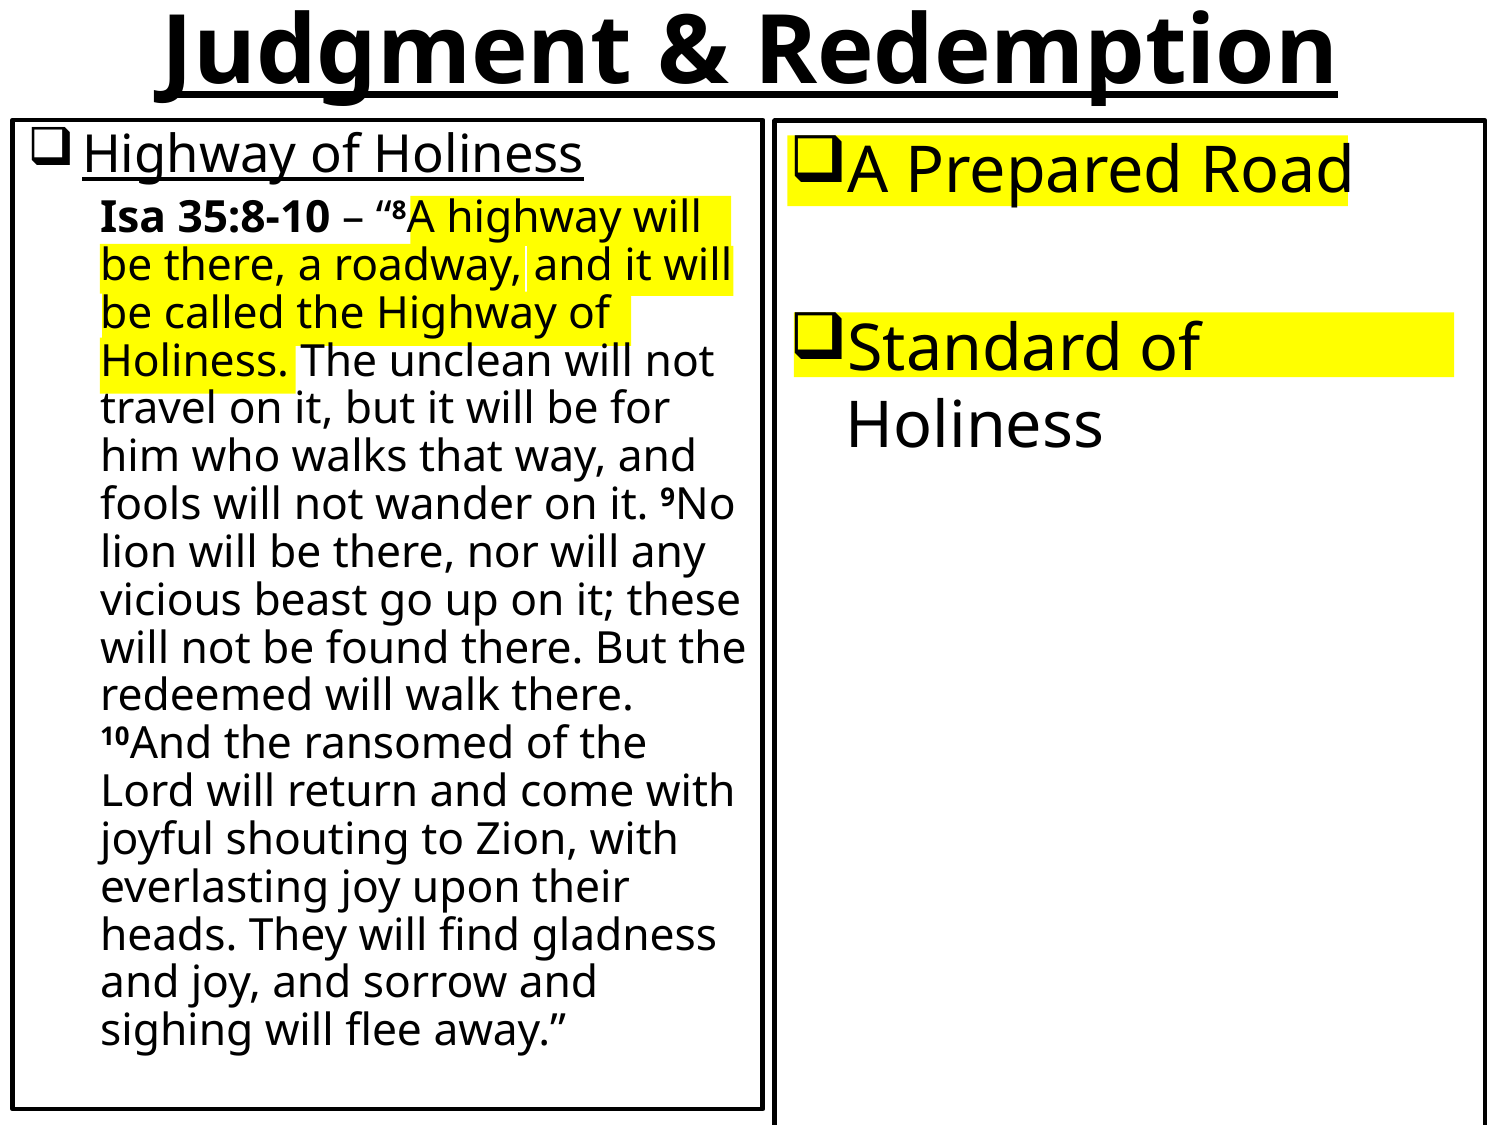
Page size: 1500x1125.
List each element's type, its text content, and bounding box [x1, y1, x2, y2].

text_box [99, 135, 1348, 294]
text_box Highway of Holiness Isa 35:8-10 – “8A highway will be there, a roadway, and it will be called the Highway of Holiness. The unclean will not travel on it, but it will be for him who walks that way, and fools will not wander on it. 9No lion will be there, nor will any vicious beast go up on it; these will not be found there. But the redeemed will walk there. 10And the ransomed of the Lord will return and come with joyful shouting to Zion, with everlasting joy upon their heads. They will find gladness and joy, and sorrow and sighing will flee away.” [12, 119, 763, 1110]
text_box Judgment & Redemption [0, 0, 1500, 112]
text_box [99, 245, 1455, 394]
text_box A Prepared Road Standard of Holiness [774, 120, 1486, 1125]
